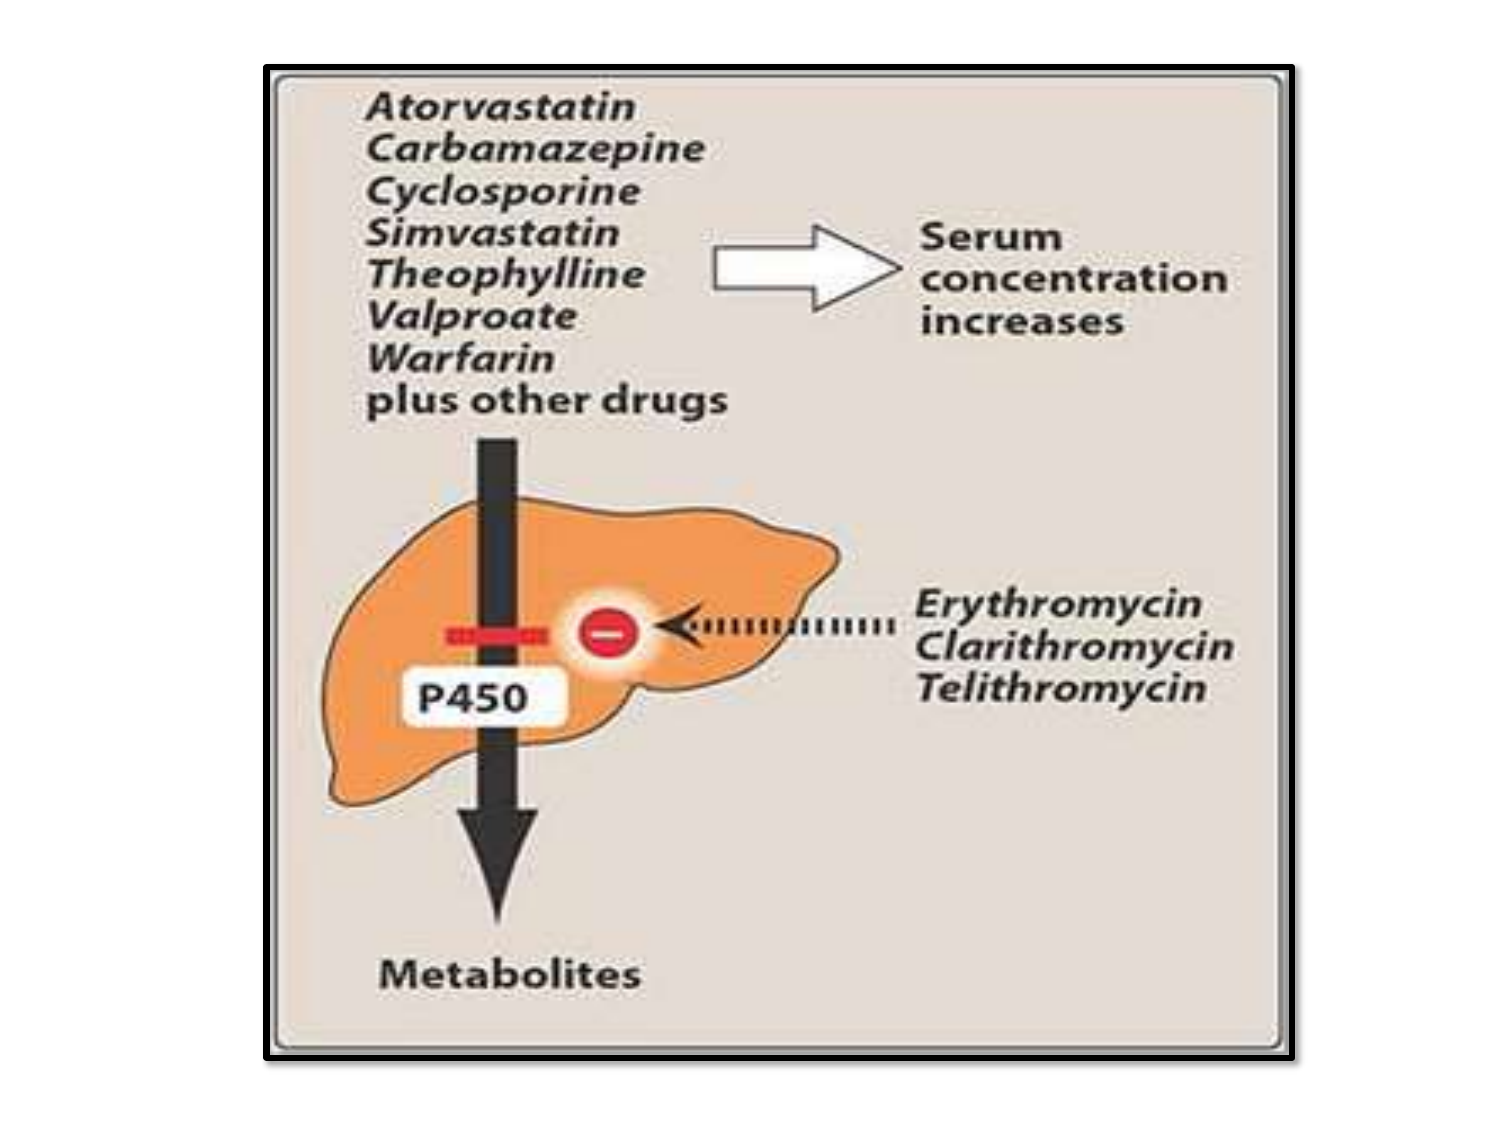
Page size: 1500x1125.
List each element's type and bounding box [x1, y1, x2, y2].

text_box [261, 62, 1309, 1075]
